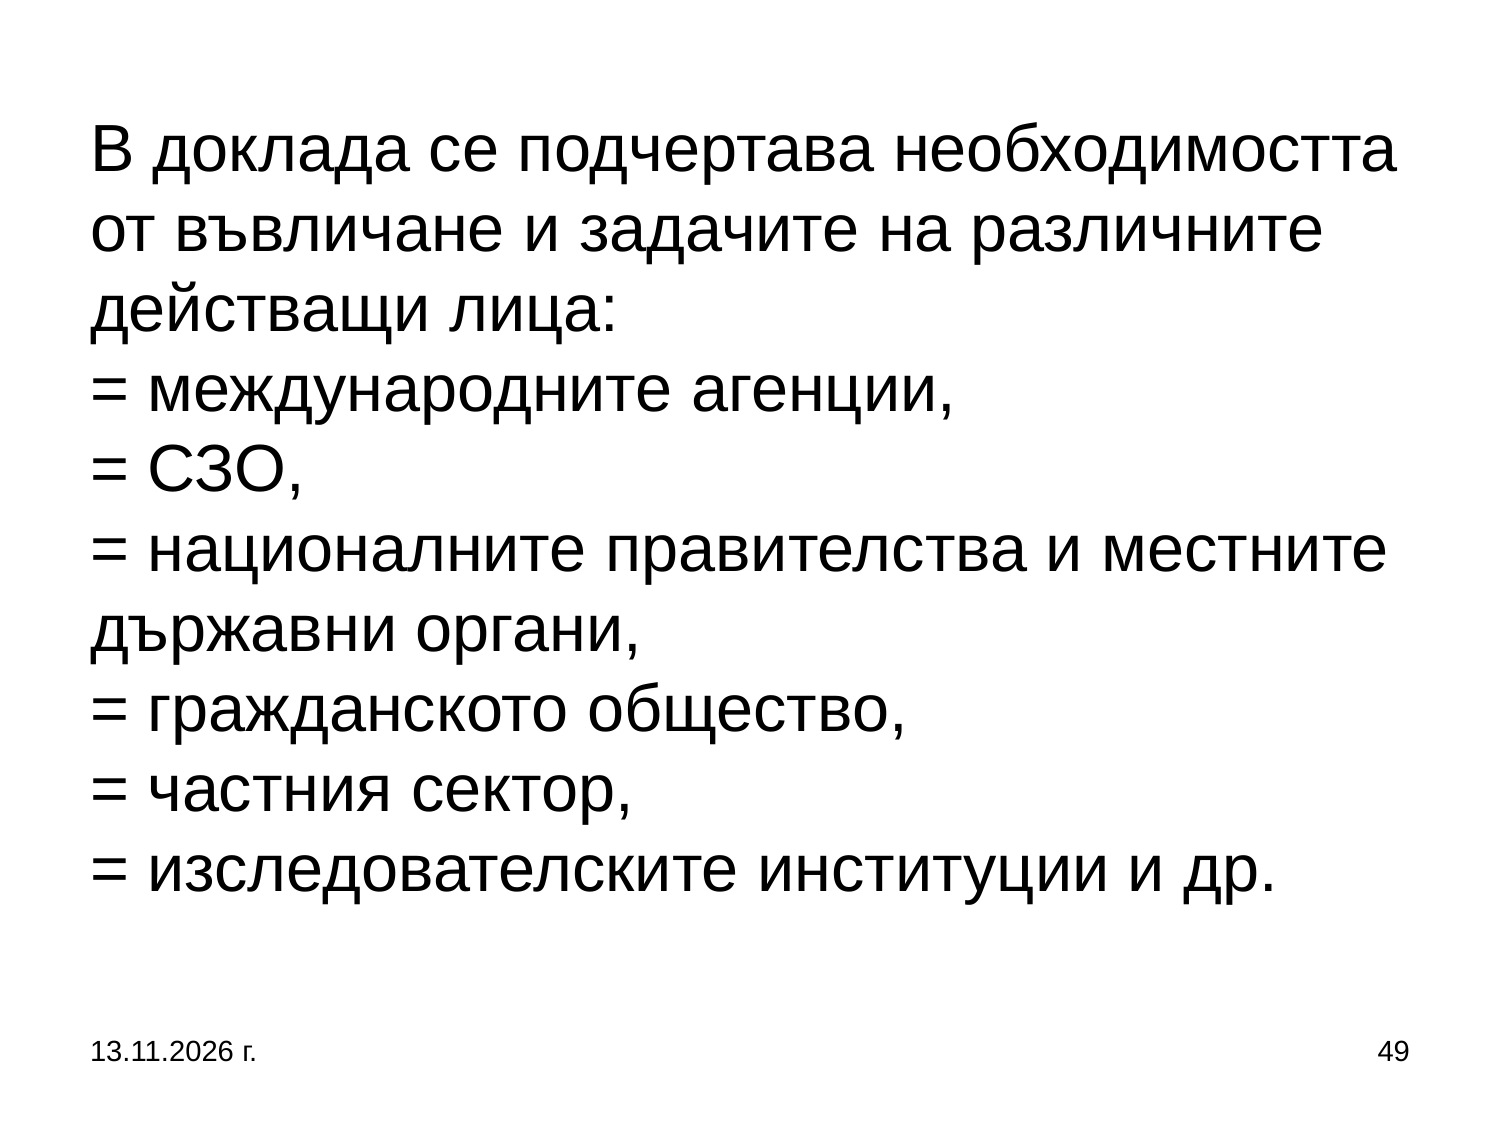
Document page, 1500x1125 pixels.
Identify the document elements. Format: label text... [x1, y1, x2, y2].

title В доклада се подчертава необходимостта от въвличане и задачите на различните действащи лица: = международните агенции, = СЗО, = националните правителства и местните държавни органи, = гражданското общество, = частния сектор, = изследователските институции и др. [75, 45, 1425, 965]
slide_number 49 [1074, 1024, 1425, 1103]
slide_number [75, 1024, 425, 1103]
